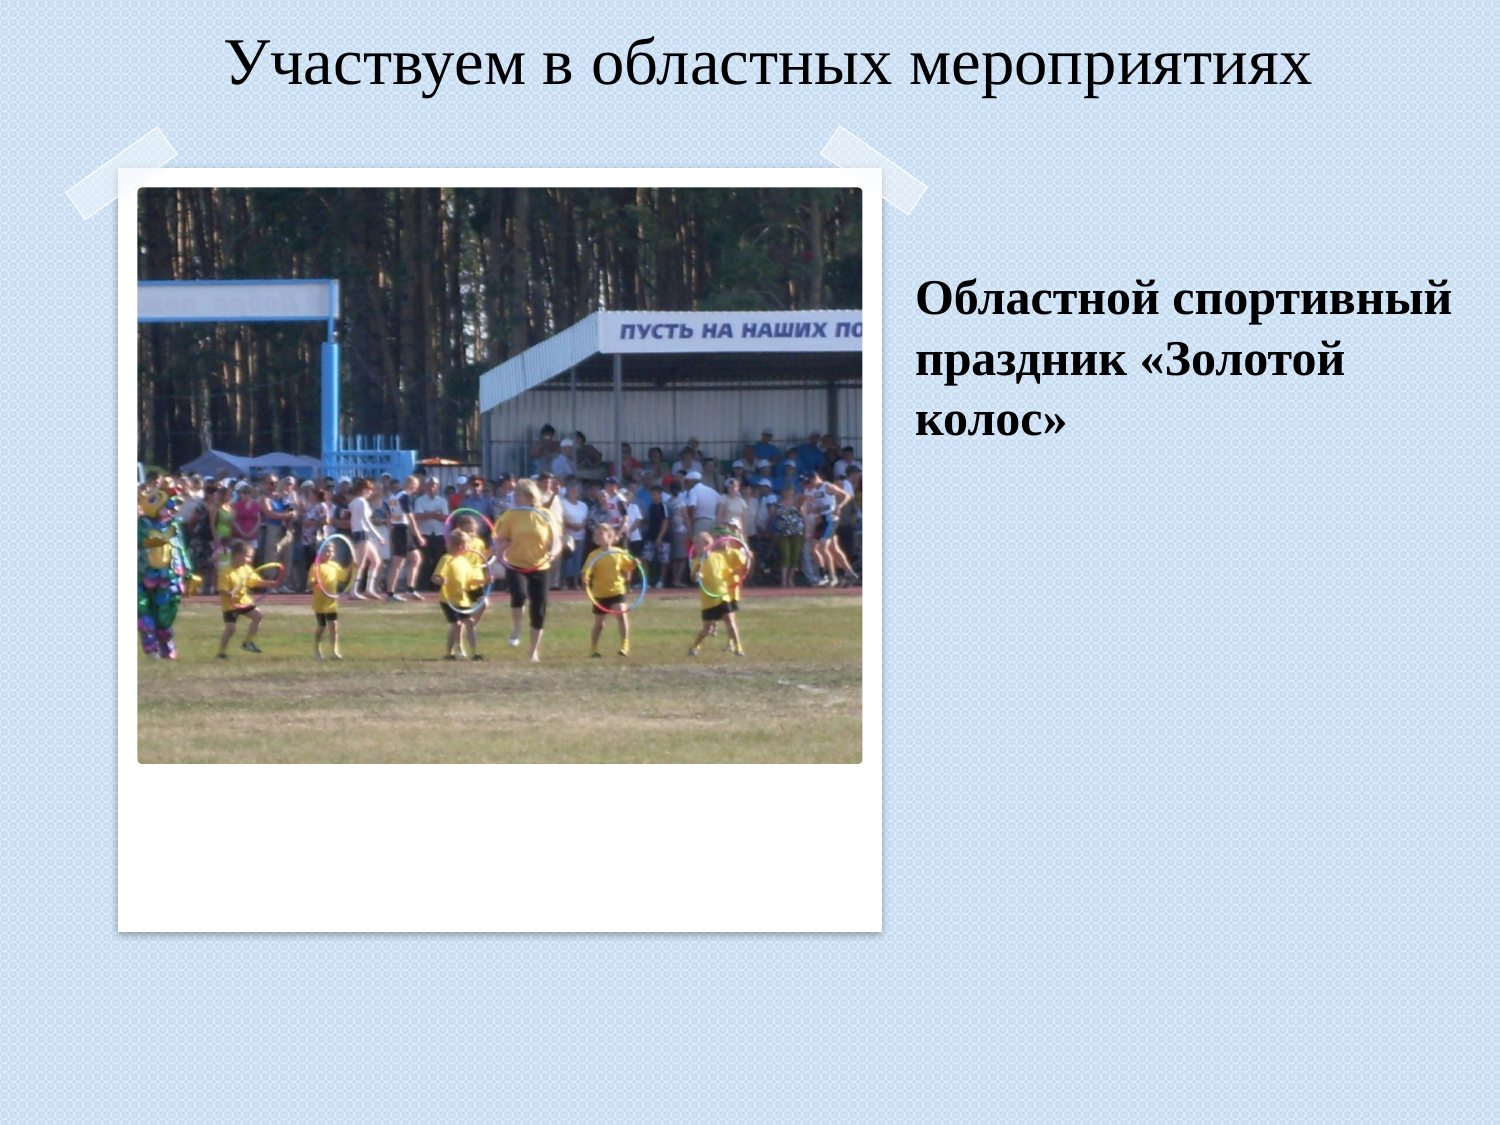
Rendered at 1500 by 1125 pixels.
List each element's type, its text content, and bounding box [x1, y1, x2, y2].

picture [137, 187, 863, 765]
title Областной спортивный праздник «Золотой колос» [900, 192, 1475, 453]
list Участвуем в областных мероприятиях [74, 0, 1463, 163]
